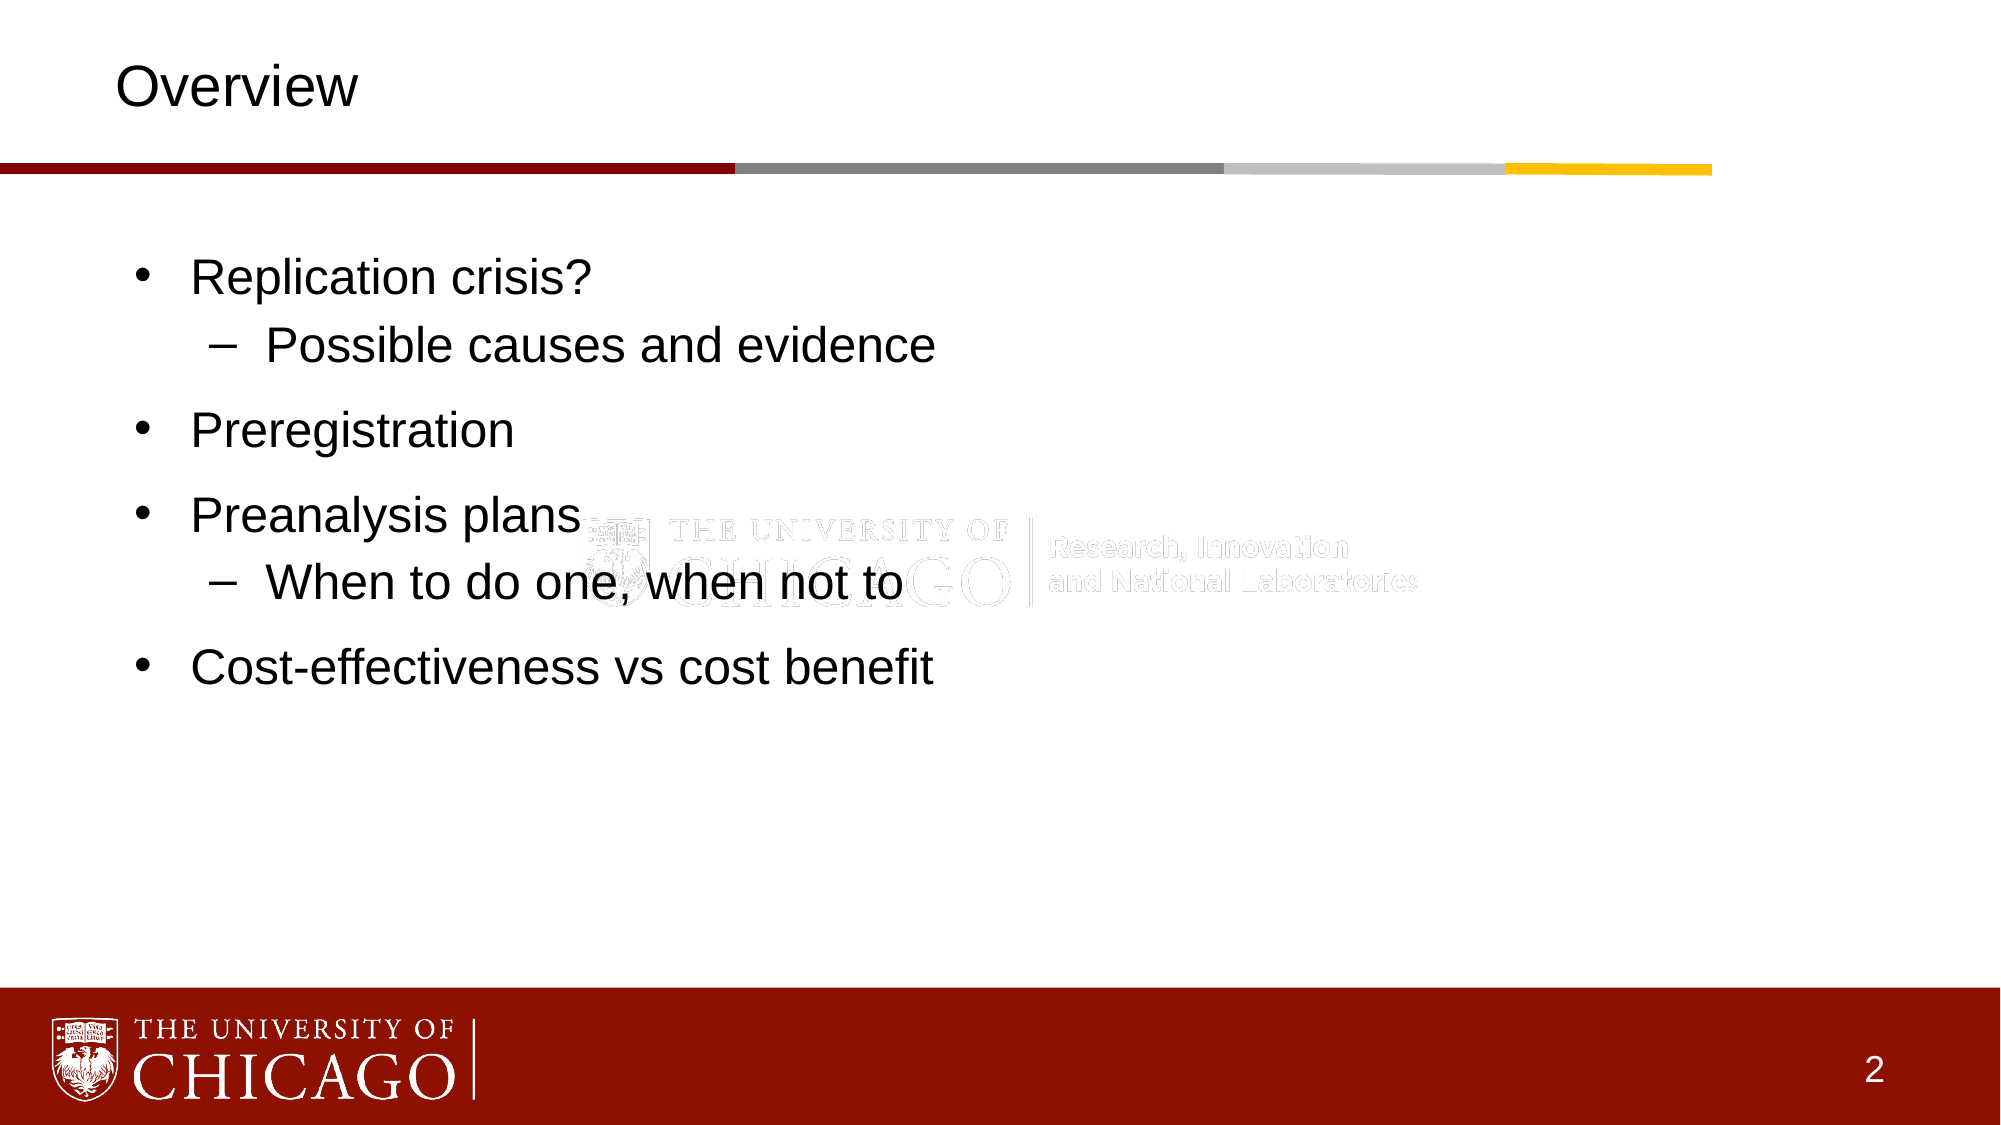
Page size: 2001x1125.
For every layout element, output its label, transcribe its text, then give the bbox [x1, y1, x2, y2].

list Replication crisis? Possible causes and evidence Preregistration Preanalysis plans When to do one, when not to Cost-effectiveness vs cost benefit [100, 237, 1901, 933]
picture [27, 992, 485, 1119]
title Overview [100, 5, 1901, 161]
